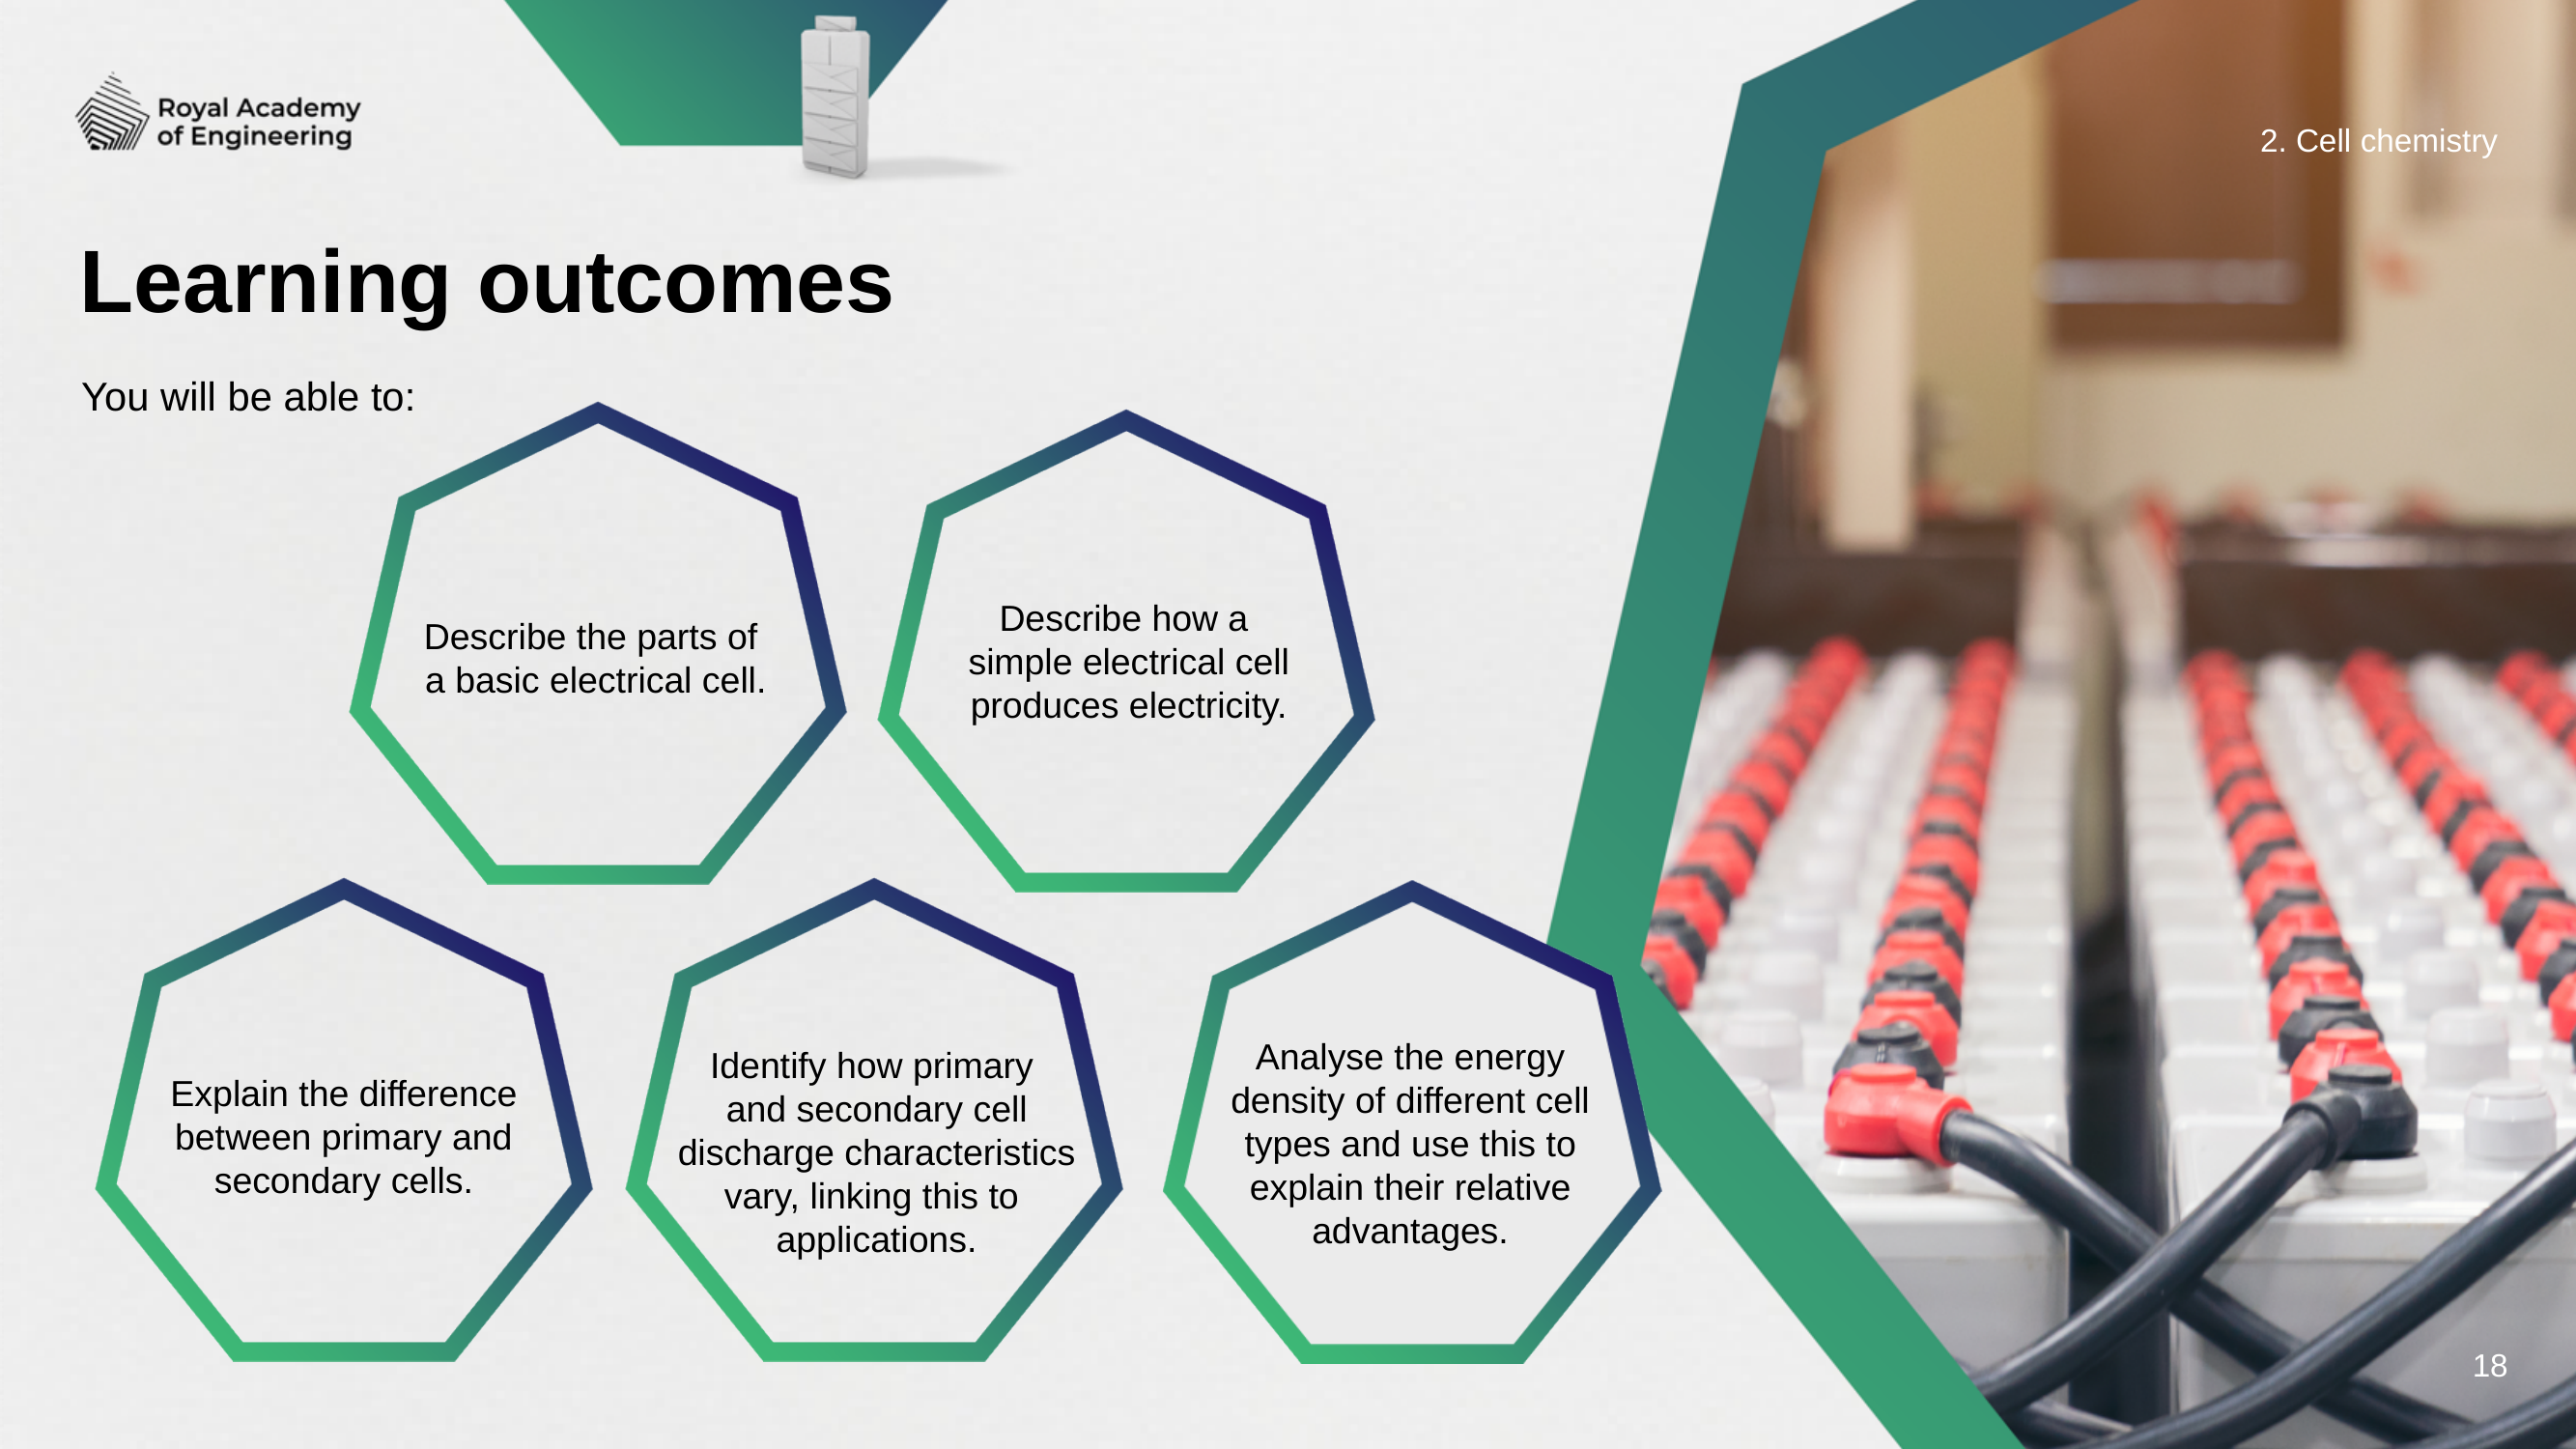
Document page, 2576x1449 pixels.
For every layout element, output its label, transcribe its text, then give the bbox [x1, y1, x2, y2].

text_box 2. Cell chemistry [1531, 120, 2507, 198]
text_box [2487, 131, 2574, 210]
picture [0, 0, 2576, 1449]
text_box 18 [2422, 1345, 2508, 1423]
title Learning outcomes [65, 229, 2287, 345]
text_box You will be able to: [67, 362, 431, 426]
